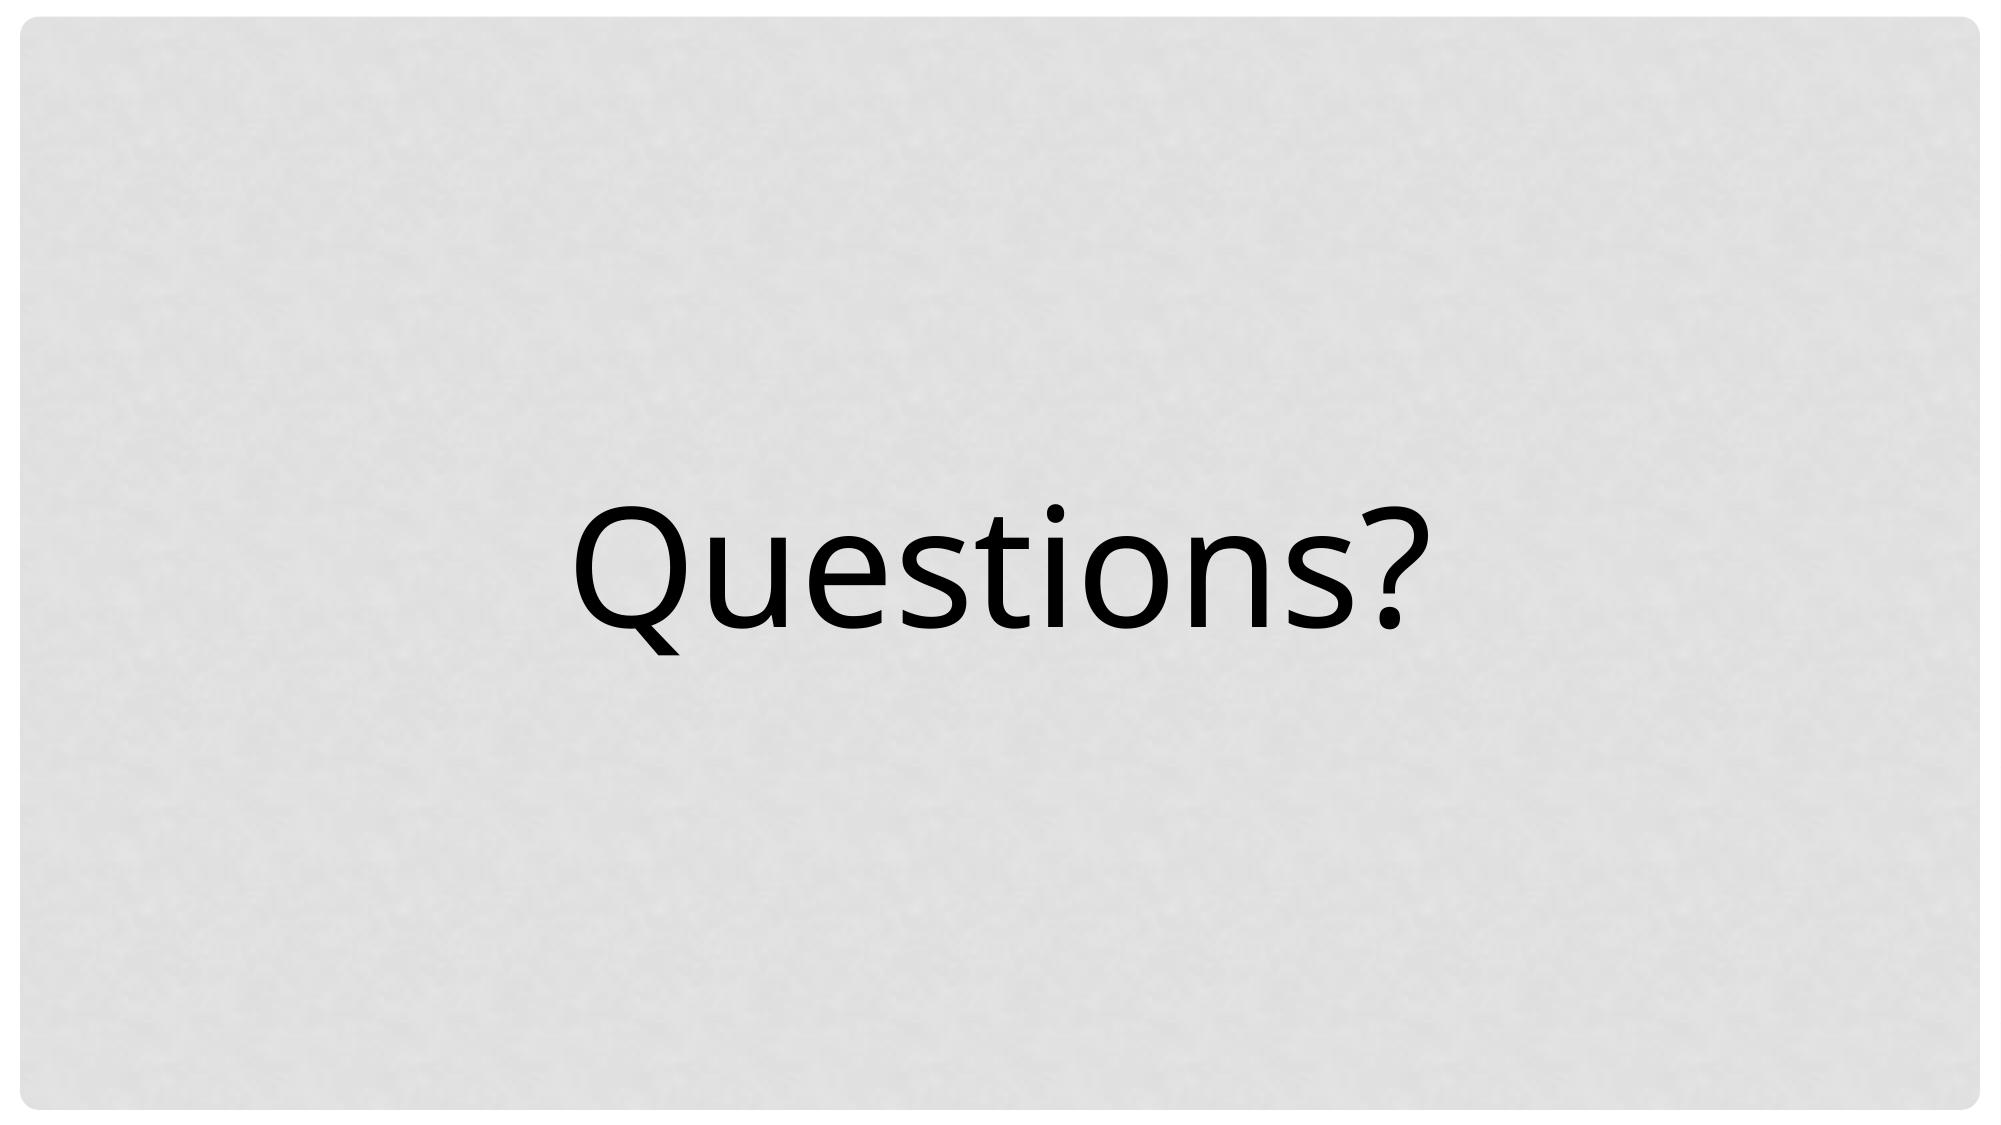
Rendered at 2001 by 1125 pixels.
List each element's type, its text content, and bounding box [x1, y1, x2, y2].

text_box Questions? [551, 453, 1448, 669]
